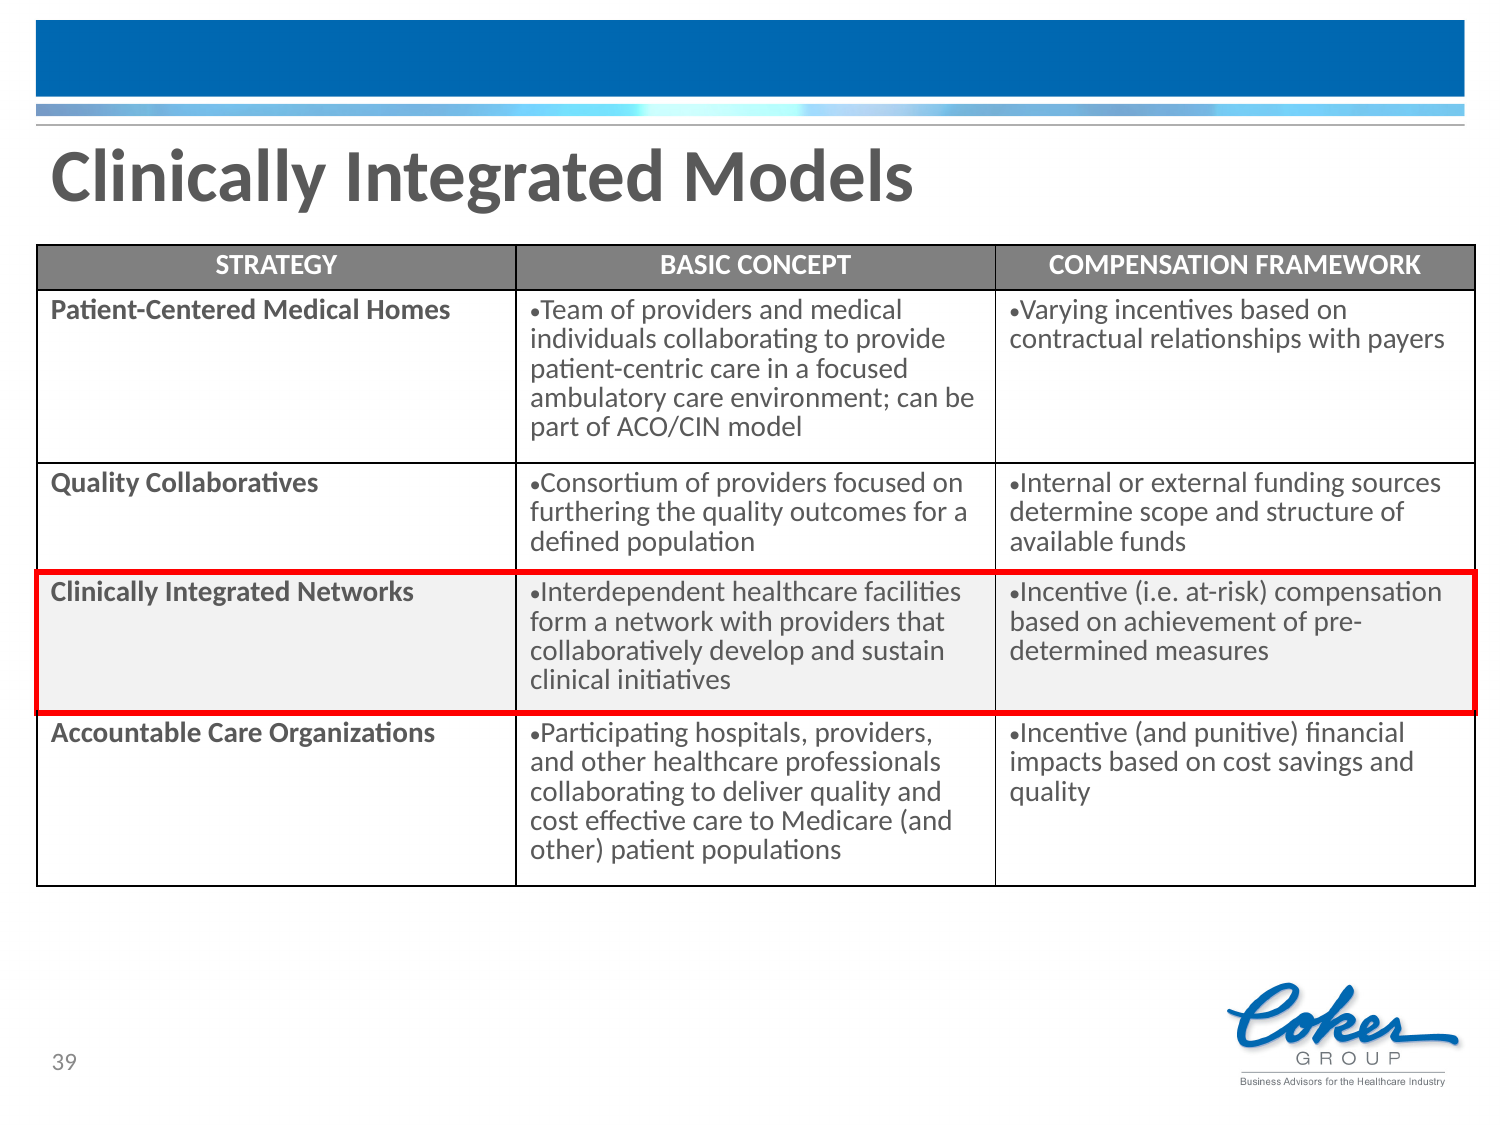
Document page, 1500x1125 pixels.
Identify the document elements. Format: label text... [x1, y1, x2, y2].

slide_number 39 [36, 1030, 334, 1091]
table_cell Accountable Care Organizations [38, 716, 515, 885]
table_cell Incentive (i.e. at-risk) compensation based on achievement of pre-determined measures [996, 575, 1472, 710]
table_cell Clinically Integrated Networks [39, 575, 515, 710]
title Clinically Integrated Models [36, 134, 1500, 299]
table_header Compensation Framework [996, 246, 1474, 289]
table_cell Team of providers and medical individuals collaborating to provide patient-centric care in a focused ambulatory care environment; can be part of ACO/CIN model [517, 291, 995, 462]
table_cell Incentive (and punitive) financial impacts based on cost savings and quality [996, 716, 1474, 885]
table_cell Participating hospitals, providers, and other healthcare professionals collaborating to deliver quality and cost effective care to Medicare (and other) patient populations [517, 716, 995, 885]
table_cell Quality Collaboratives [38, 464, 515, 569]
picture [0, 0, 1500, 1125]
table_header Strategy [38, 246, 515, 289]
table_cell Patient-Centered Medical Homes [38, 291, 515, 462]
table_cell Varying incentives based on contractual relationships with payers [996, 291, 1474, 462]
table_cell Internal or external funding sources determine scope and structure of available funds [996, 464, 1474, 569]
table_cell Consortium of providers focused on furthering the quality outcomes for a defined population [517, 464, 995, 569]
table_header Basic Concept [517, 246, 995, 289]
table_cell Interdependent healthcare facilities form a network with providers that collaboratively develop and sustain clinical initiatives [517, 575, 995, 710]
